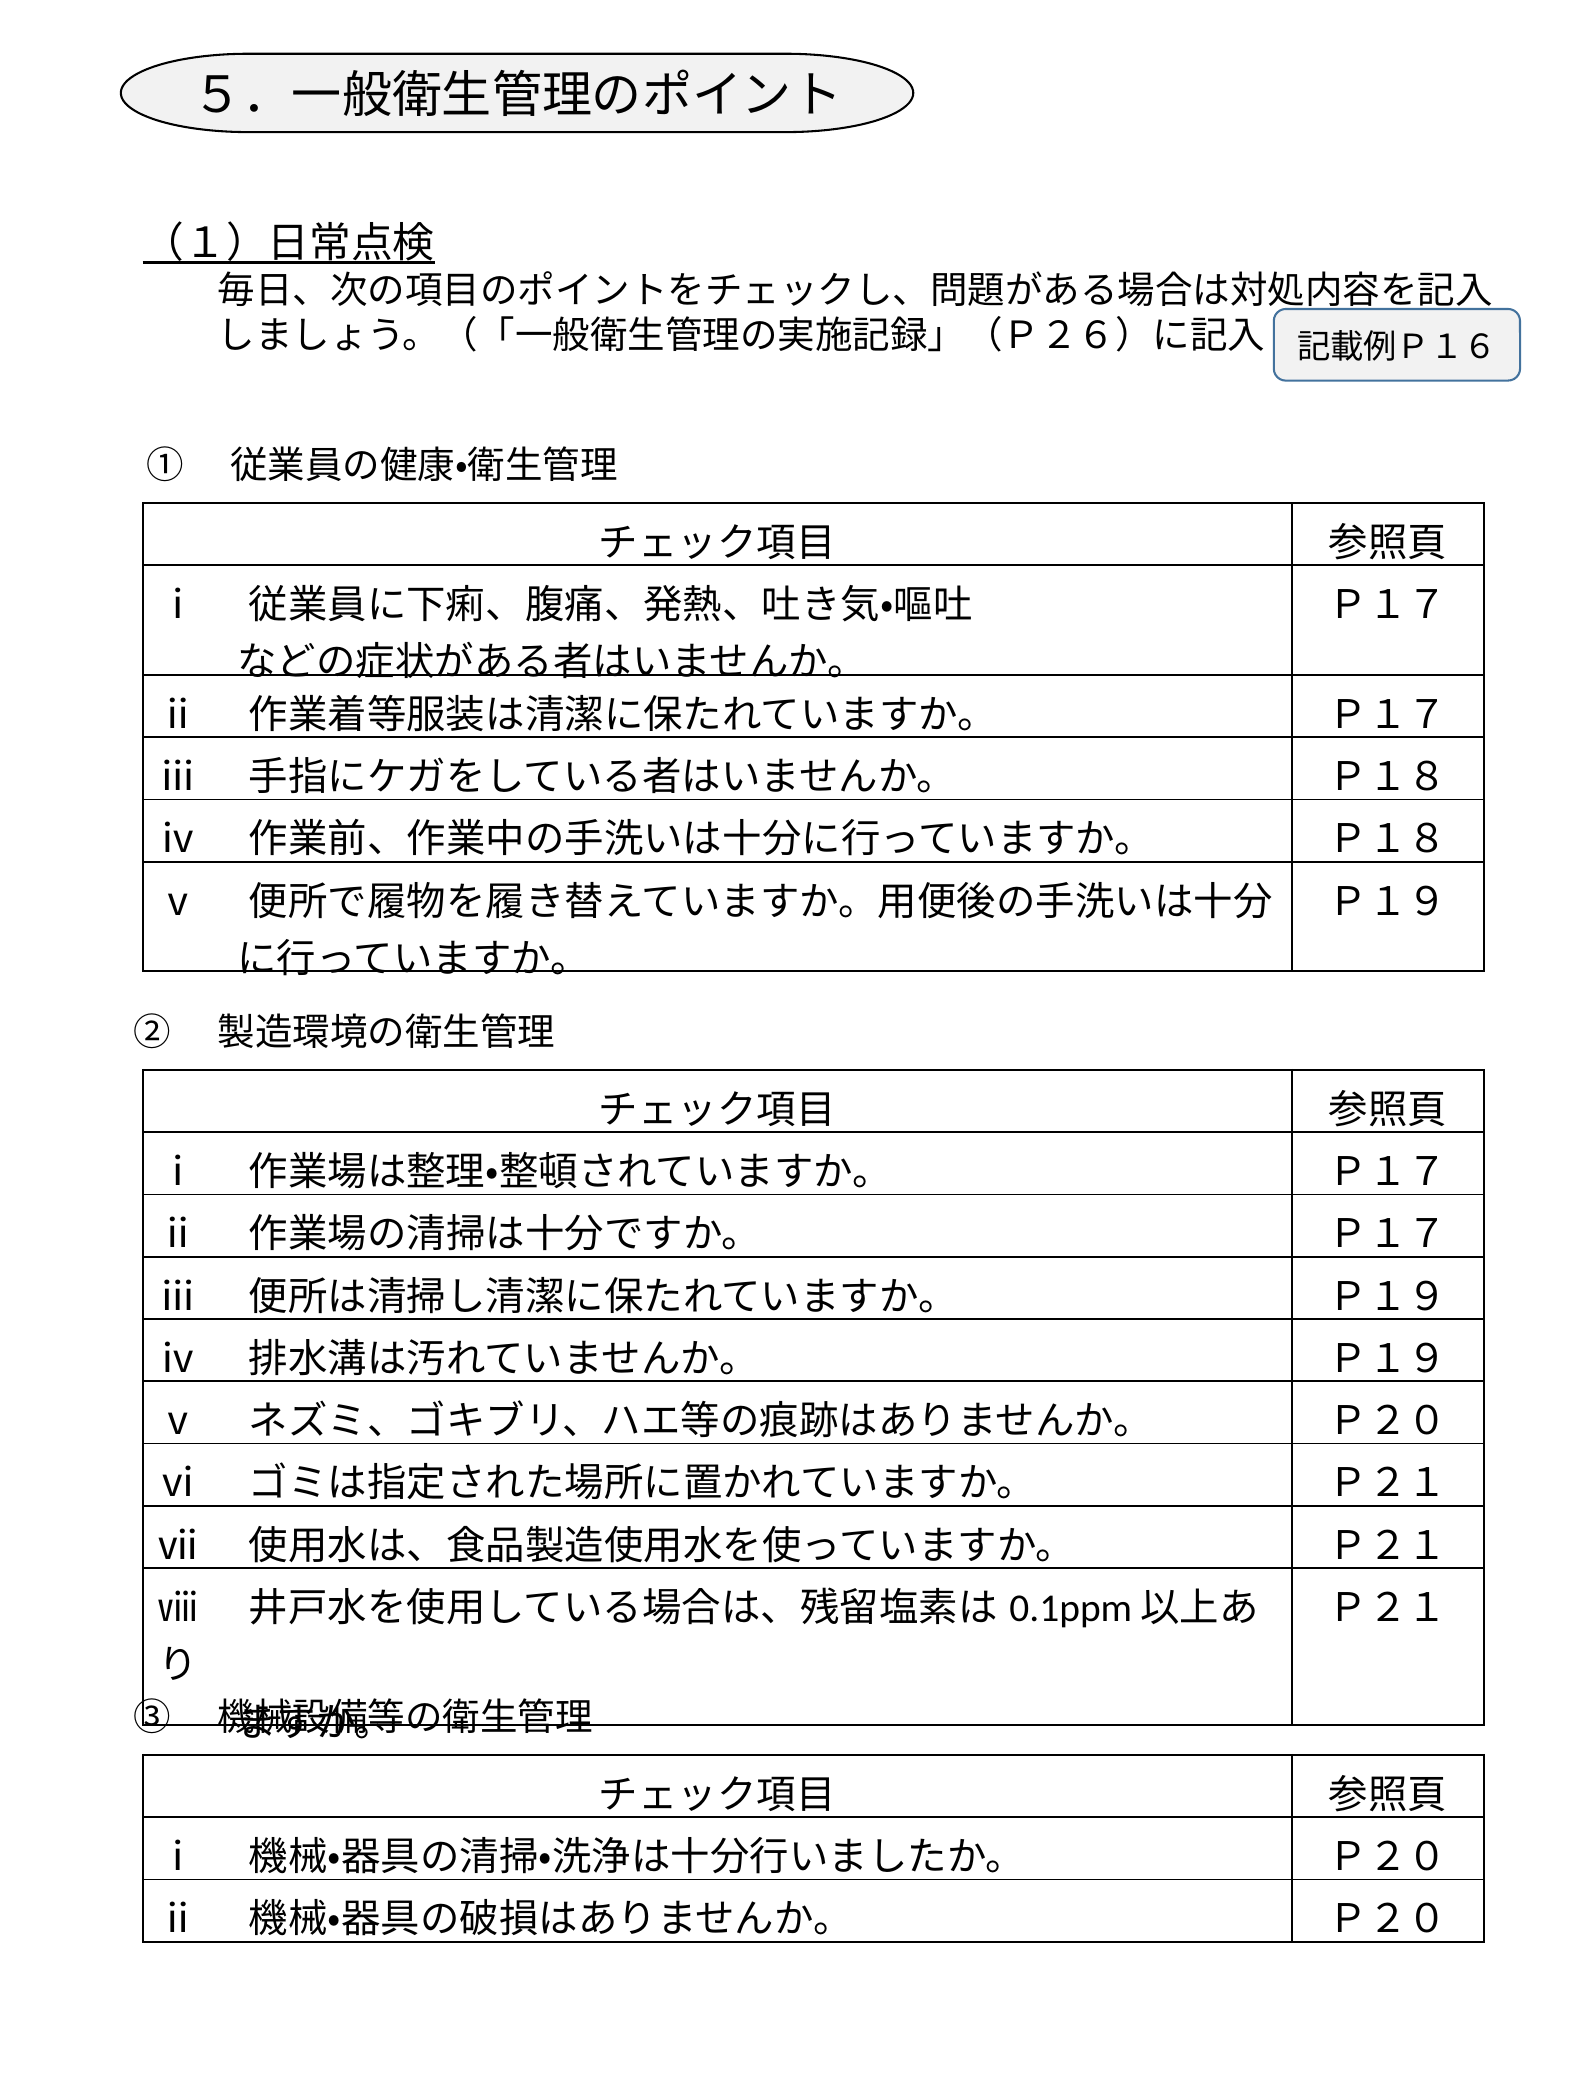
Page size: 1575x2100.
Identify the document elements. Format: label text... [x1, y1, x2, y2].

table_cell ⅰ 作業場は整理・整頓されていますか。 [144, 1133, 1291, 1194]
table_header 参照頁 [1293, 504, 1483, 564]
table_cell ⅱ 機械・器具の破損はありませんか。 [144, 1880, 1291, 1941]
table_cell Ｐ１９ [1293, 1258, 1483, 1318]
table_header 参照頁 [1293, 1071, 1483, 1131]
table_cell ⅳ 作業前、作業中の手洗いは十分に行っていますか。 [144, 800, 1291, 861]
table_cell Ｐ２０ [1293, 1818, 1483, 1879]
text_box （１）日常点検 毎日、次の項目のポイントをチェックし、問題がある場合は対処内容を記入 しましょう。（「一般衛生管理の実施記録」（Ｐ２６）に記入 [127, 208, 1508, 363]
text_box 記載例Ｐ１６ [1272, 307, 1522, 382]
table_header チェック項目 [144, 1071, 1291, 1131]
table_header 参照頁 [1293, 1756, 1483, 1816]
table_cell ⅰ 従業員に下痢、腹痛、発熱、吐き気・嘔吐 などの症状がある者はいませんか。 [144, 566, 1291, 674]
text_box ① 従業員の健康・衛生管理 [131, 433, 633, 494]
table_cell ⅰ 機械・器具の清掃・洗浄は十分行いましたか。 [144, 1818, 1291, 1879]
table_cell ⅲ 便所は清掃し清潔に保たれていますか。 [144, 1258, 1291, 1318]
table_cell Ｐ１７ [1293, 1195, 1483, 1256]
table_cell Ｐ１９ [1293, 863, 1483, 970]
table_cell Ｐ２０ [1293, 1880, 1483, 1941]
text_box ② 製造環境の衛生管理 [118, 1000, 570, 1061]
table_cell Ｐ２０ [1293, 1382, 1483, 1443]
table_header チェック項目 [144, 1756, 1291, 1816]
table_header チェック項目 [144, 504, 1291, 564]
table_cell ⅲ 手指にケガをしている者はいませんか。 [144, 738, 1291, 799]
table_cell Ｐ１７ [1293, 1133, 1483, 1194]
table_cell ⅶ 使用水は、食品製造使用水を使っていますか。 [144, 1507, 1291, 1567]
table_cell Ｐ２１ [1293, 1507, 1483, 1567]
table_cell ⅵ ゴミは指定された場所に置かれていますか。 [144, 1444, 1291, 1505]
table_cell ⅳ 排水溝は汚れていませんか。 [144, 1320, 1291, 1380]
table_cell Ｐ２１ [1293, 1444, 1483, 1505]
table_cell Ｐ１７ [1293, 676, 1483, 736]
table_cell ⅴ 便所で履物を履き替えていますか。用便後の手洗いは十分 に行っていますか。 [144, 863, 1291, 970]
table_cell Ｐ１８ [1293, 800, 1483, 861]
table_cell ⅴ ネズミ、ゴキブリ、ハエ等の痕跡はありませんか。 [144, 1382, 1291, 1443]
table_cell ⅱ 作業着等服装は清潔に保たれていますか。 [144, 676, 1291, 736]
text_box ５．一般衛生管理のポイント [119, 52, 915, 134]
table_cell Ｐ１８ [1293, 738, 1483, 799]
table_cell ⅱ 作業場の清掃は十分ですか。 [144, 1195, 1291, 1256]
text_box ③ 機械設備等の衛生管理 [118, 1685, 608, 1746]
table_cell Ｐ１７ [1293, 566, 1483, 674]
table_cell Ｐ１９ [1293, 1320, 1483, 1380]
table_cell ⅷ 井戸水を使用している場合は、残留塩素は0.1ppm以上あり ますか。 [144, 1569, 1291, 1724]
table_cell Ｐ２１ [1293, 1569, 1483, 1724]
